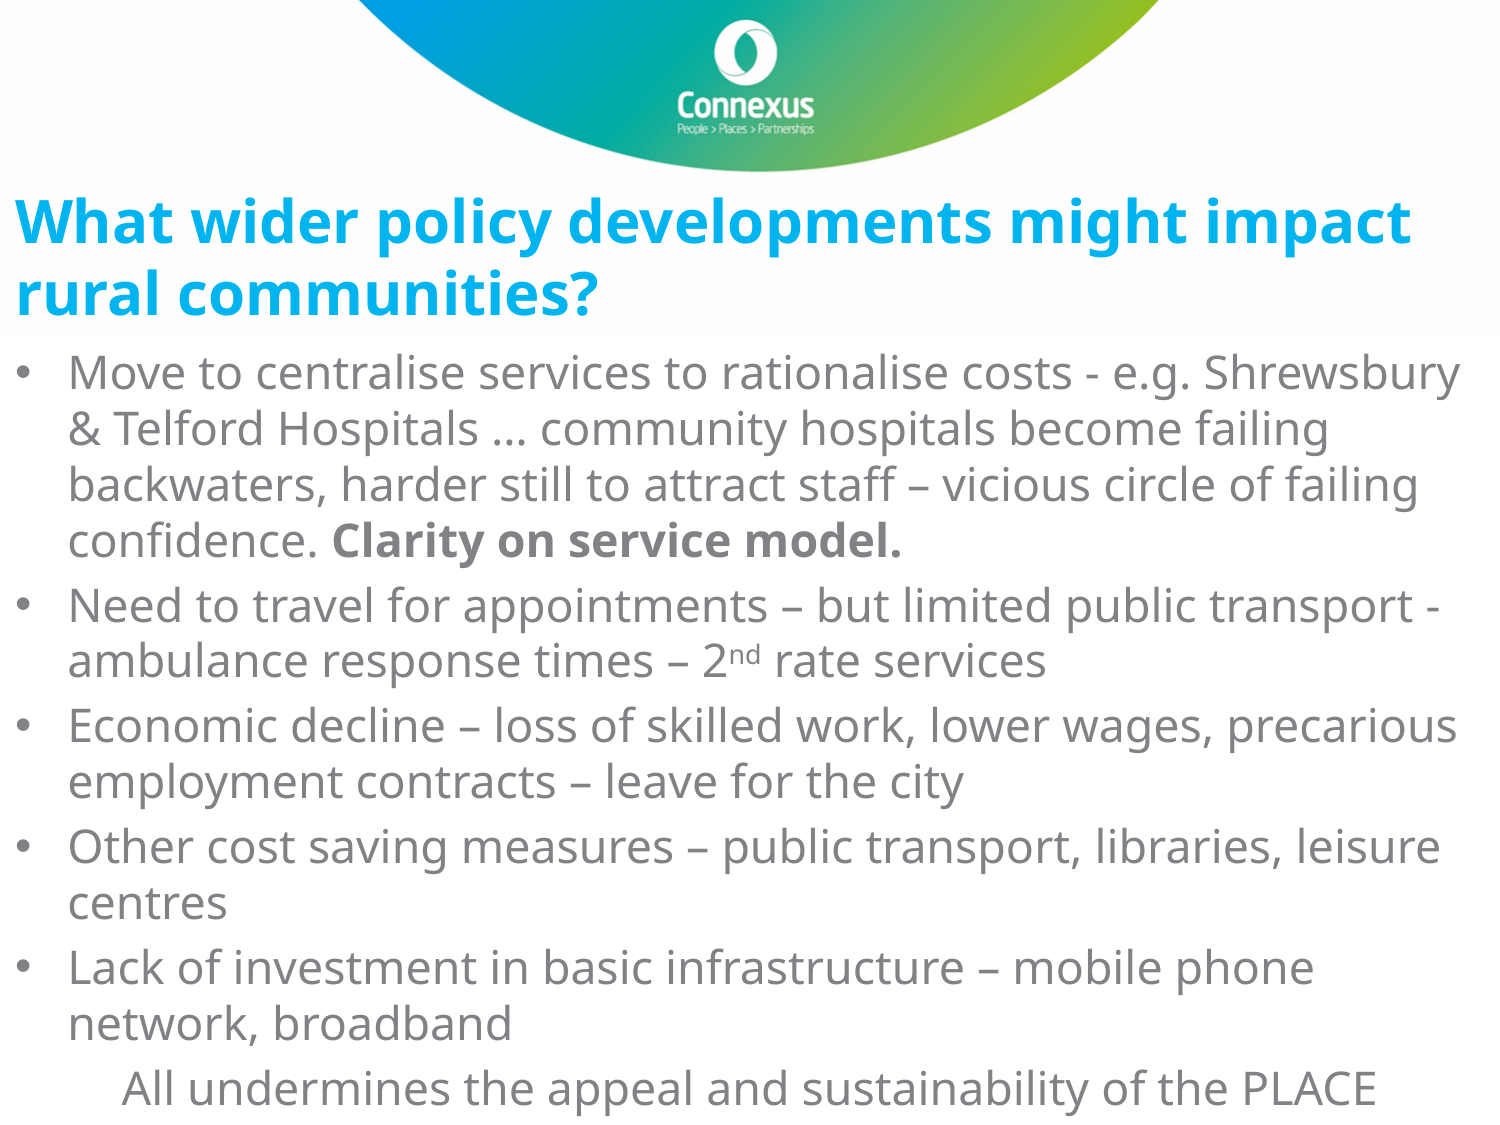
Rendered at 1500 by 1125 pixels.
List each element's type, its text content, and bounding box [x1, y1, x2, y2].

picture [0, 0, 1500, 335]
list Move to centralise services to rationalise costs - e.g. Shrewsbury & Telford Hospitals … community hospitals become failing backwaters, harder still to attract staff – vicious circle of failing confidence. Clarity on service model. Need to travel for appointments – but limited public transport - ambulance response times – 2nd rate services Economic decline – loss of skilled work, lower wages, precarious employment contracts – leave for the city Other cost saving measures – public transport, libraries, leisure centres Lack of investment in basic infrastructure – mobile phone network, broadband All undermines the appeal and sustainability of the PLACE [0, 335, 1500, 1125]
title What wider policy developments might impact rural communities? [0, 175, 1483, 335]
